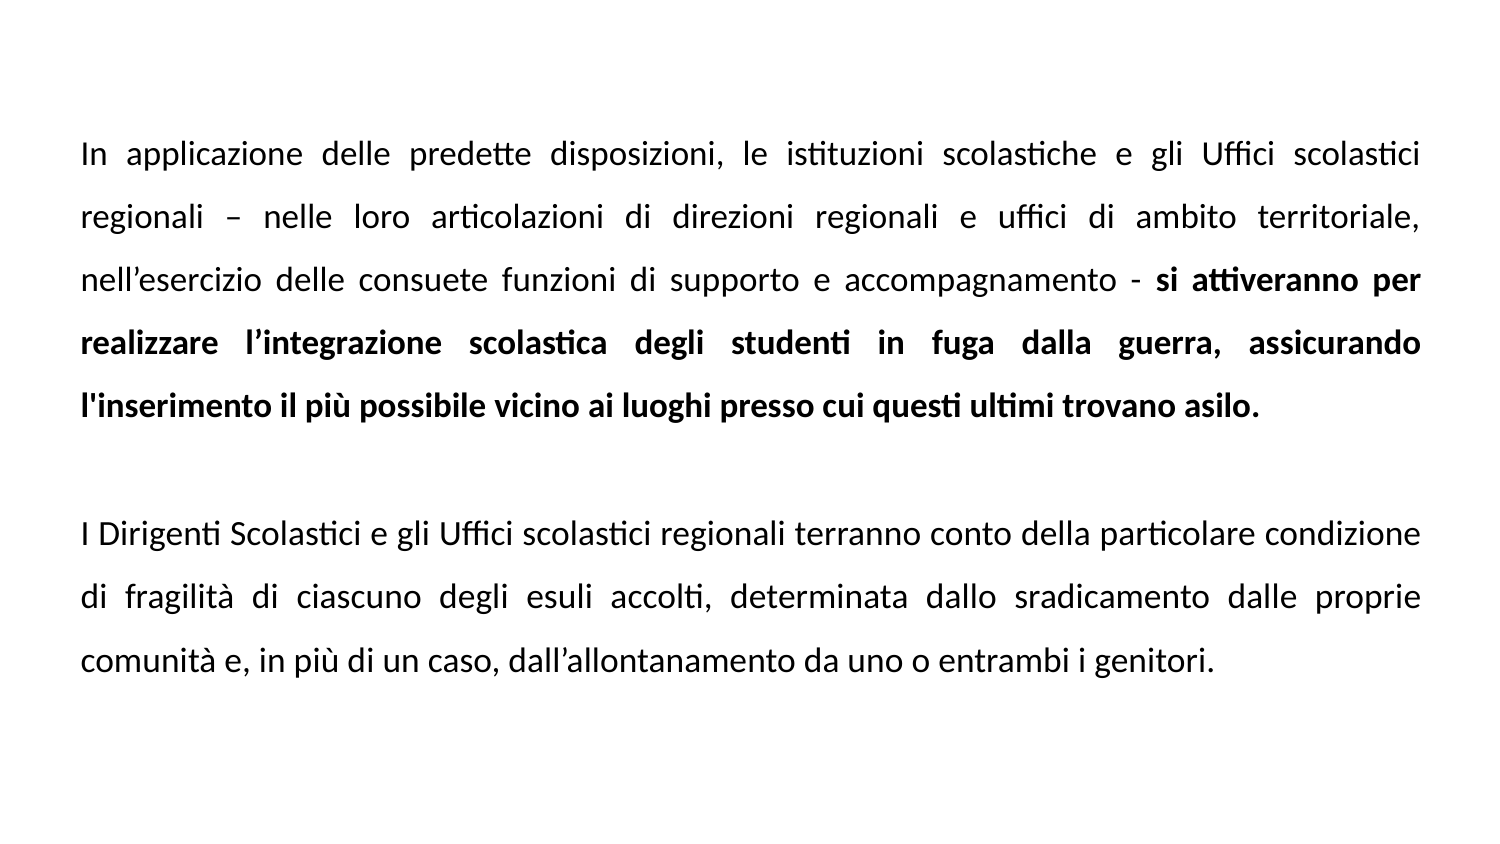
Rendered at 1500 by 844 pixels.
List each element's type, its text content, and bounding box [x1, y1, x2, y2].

list In applicazione delle predette disposizioni, le istituzioni scolastiche e gli Uffici scolastici regionali – nelle loro articolazioni di direzioni regionali e uffici di ambito territoriale, nell’esercizio delle consuete funzioni di supporto e accompagnamento - si attiveranno per realizzare l’integrazione scolastica degli studenti in fuga dalla guerra, assicurando l'inserimento il più possibile vicino ai luoghi presso cui questi ultimi trovano asilo. I Dirigenti Scolastici e gli Uffici scolastici regionali terranno conto della particolare condizione di fragilità di ciascuno degli esuli accolti, determinata dallo sradicamento dalle proprie comunità e, in più di un caso, dall’allontanamento da uno o entrambi i genitori. [51, 94, 1449, 750]
